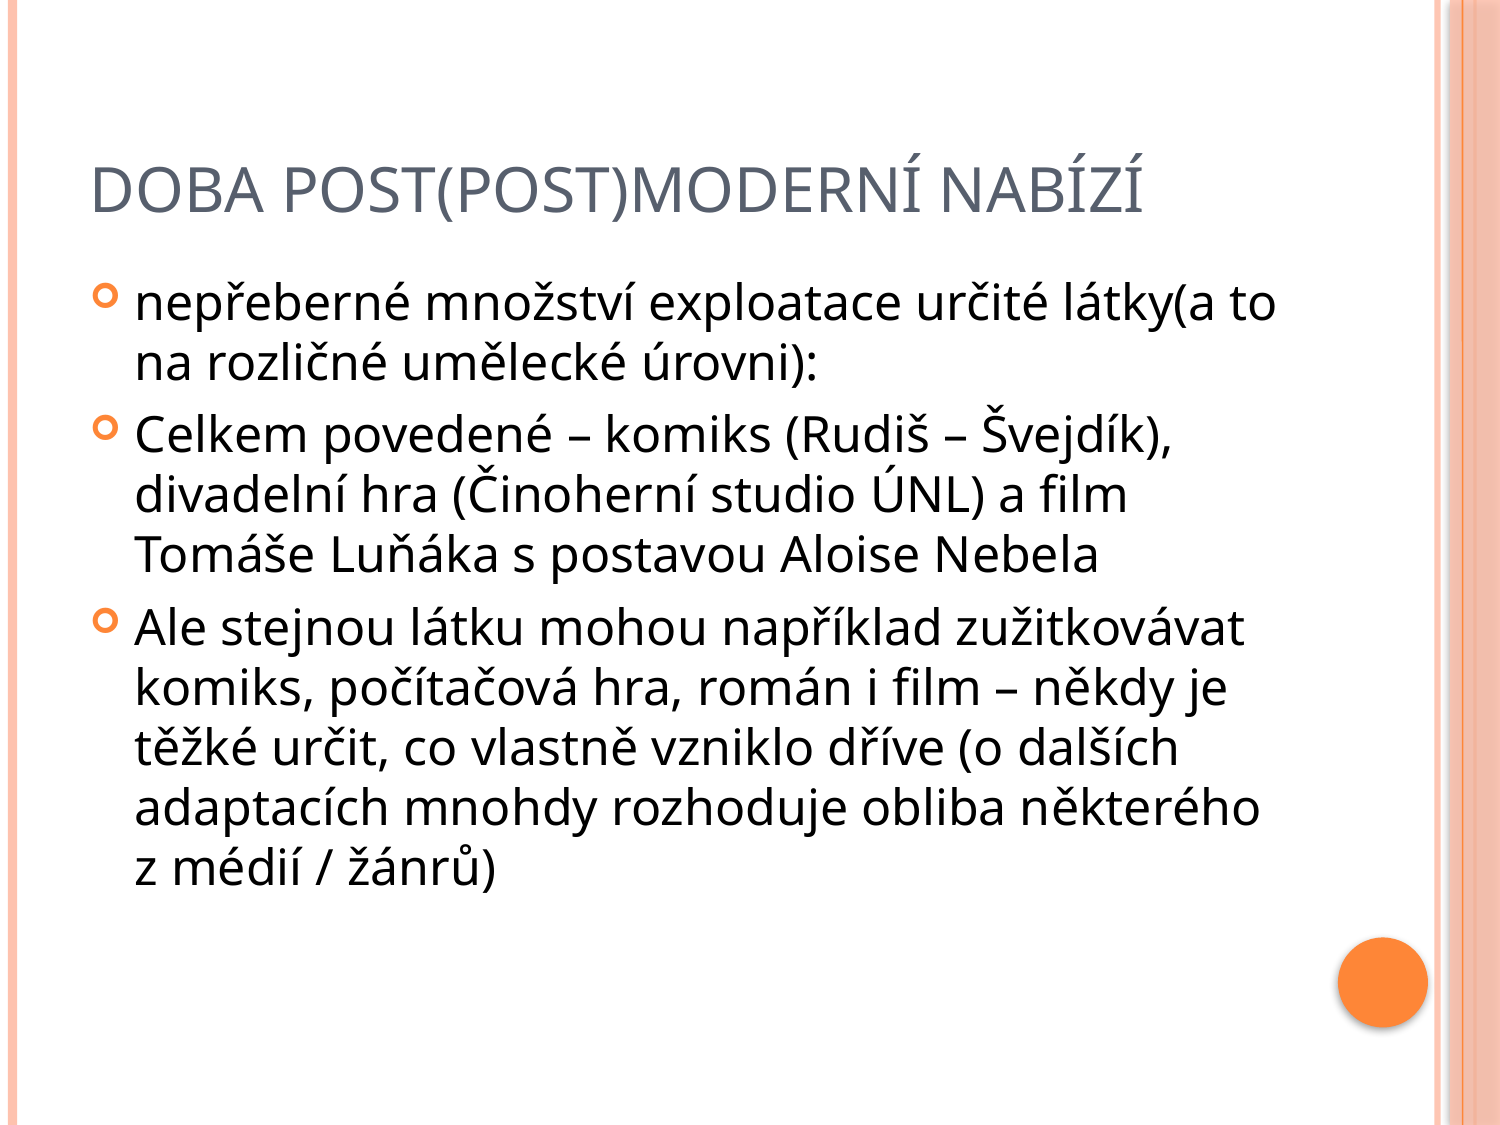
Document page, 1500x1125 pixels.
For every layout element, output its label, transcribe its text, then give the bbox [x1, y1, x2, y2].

title Doba post(post)moderní nabízí [75, 45, 1300, 233]
list nepřeberné množství exploatace určité látky(a to na rozličné umělecké úrovni): Celkem povedené – komiks (Rudiš – Švejdík), divadelní hra (Činoherní studio ÚNL) a film Tomáše Luňáka s postavou Aloise Nebela Ale stejnou látku mohou například zužitkovávat komiks, počítačová hra, román i film – někdy je těžké určit, co vlastně vzniklo dříve (o dalších adaptacích mnohdy rozhoduje obliba některého z médií / žánrů) [75, 262, 1300, 1062]
